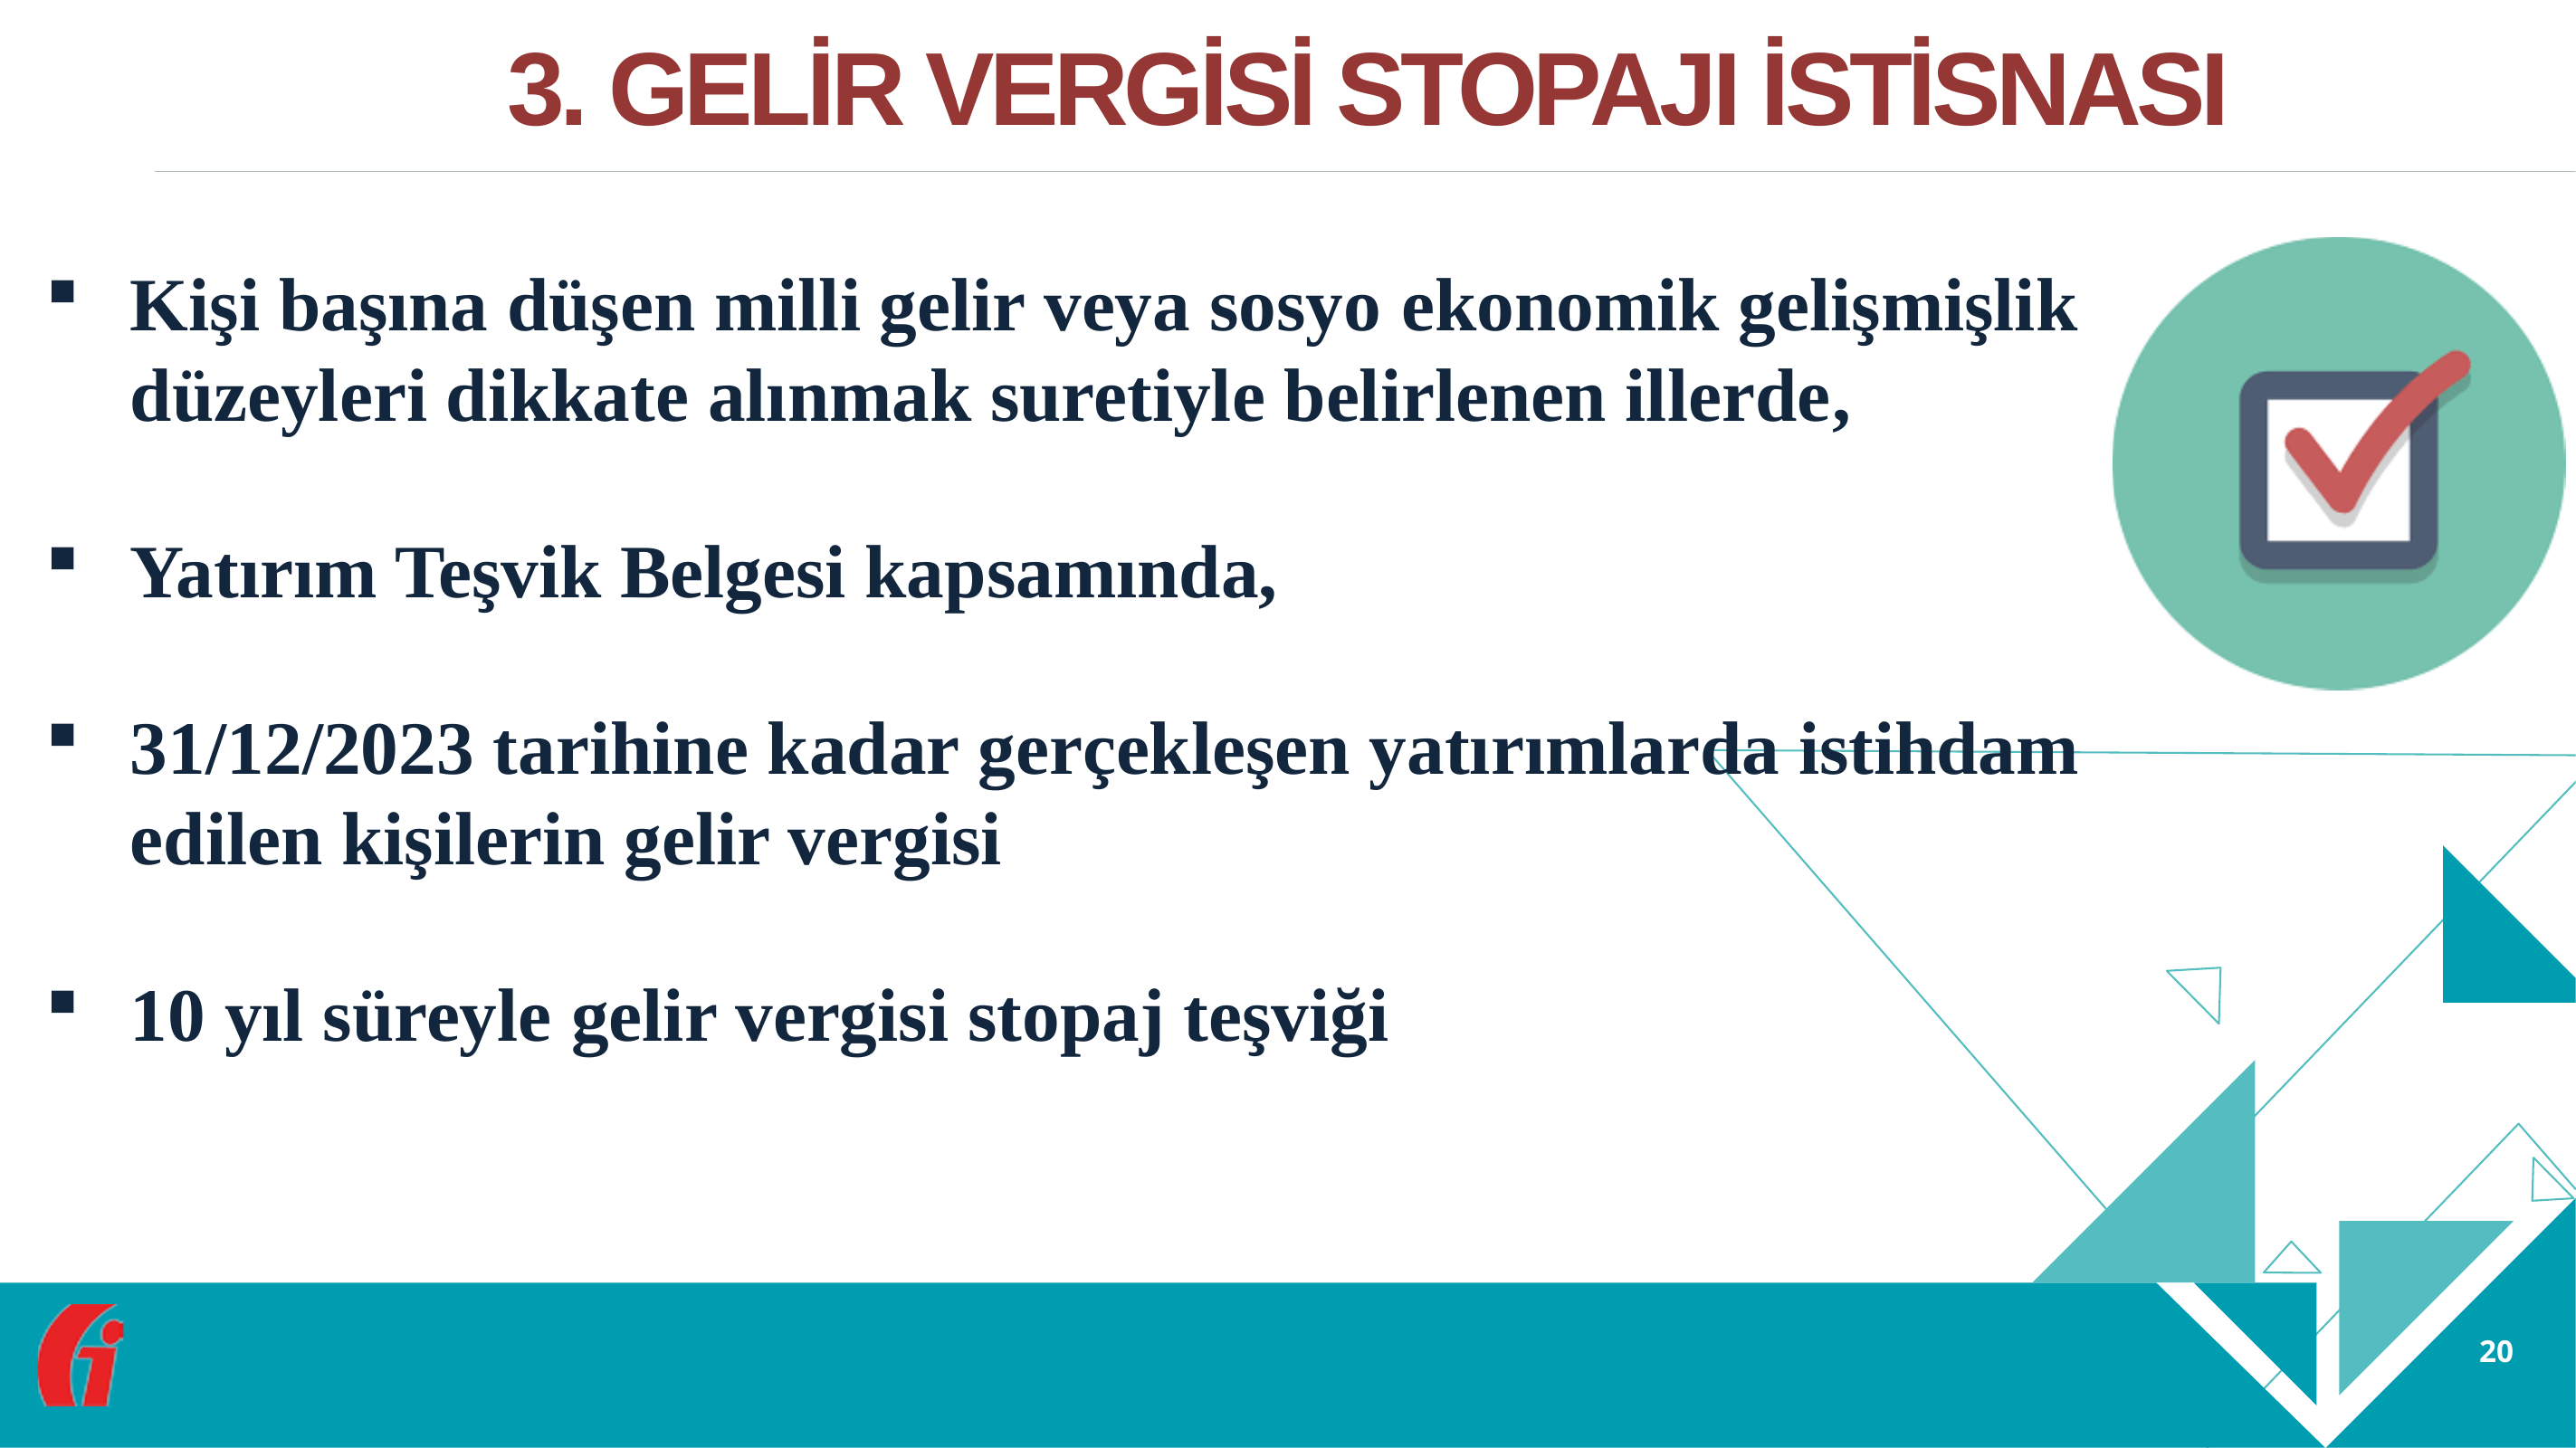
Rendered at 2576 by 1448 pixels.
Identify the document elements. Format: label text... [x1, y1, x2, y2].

text_box Kişi başına düşen milli gelir veya sosyo ekonomik gelişmişlik düzeyleri dikkate alınmak suretiyle belirlenen illerde, Yatırım Teşvik Belgesi kapsamında, 31/12/2023 tarihine kadar gerçekleşen yatırımlarda istihdam edilen kişilerin gelir vergisi 10 yıl süreyle gelir vergisi stopaj teşviği [32, 136, 2228, 1063]
text_box [2532, 1157, 2574, 1201]
text_box [2339, 1221, 2514, 1396]
text_box [2194, 1282, 2317, 1406]
text_box [2443, 845, 2576, 1003]
slide_number 20 [2475, 1340, 2517, 1448]
text_box [1980, 753, 2576, 1208]
text_box 3. GELİR VERGİSİ STOPAJI İSTİSNASI [201, 22, 2267, 147]
picture [2112, 237, 2566, 691]
text_box [2032, 1060, 2256, 1283]
text_box [2325, 1197, 2576, 1448]
text_box [37, 1304, 124, 1406]
text_box [2263, 1241, 2322, 1273]
